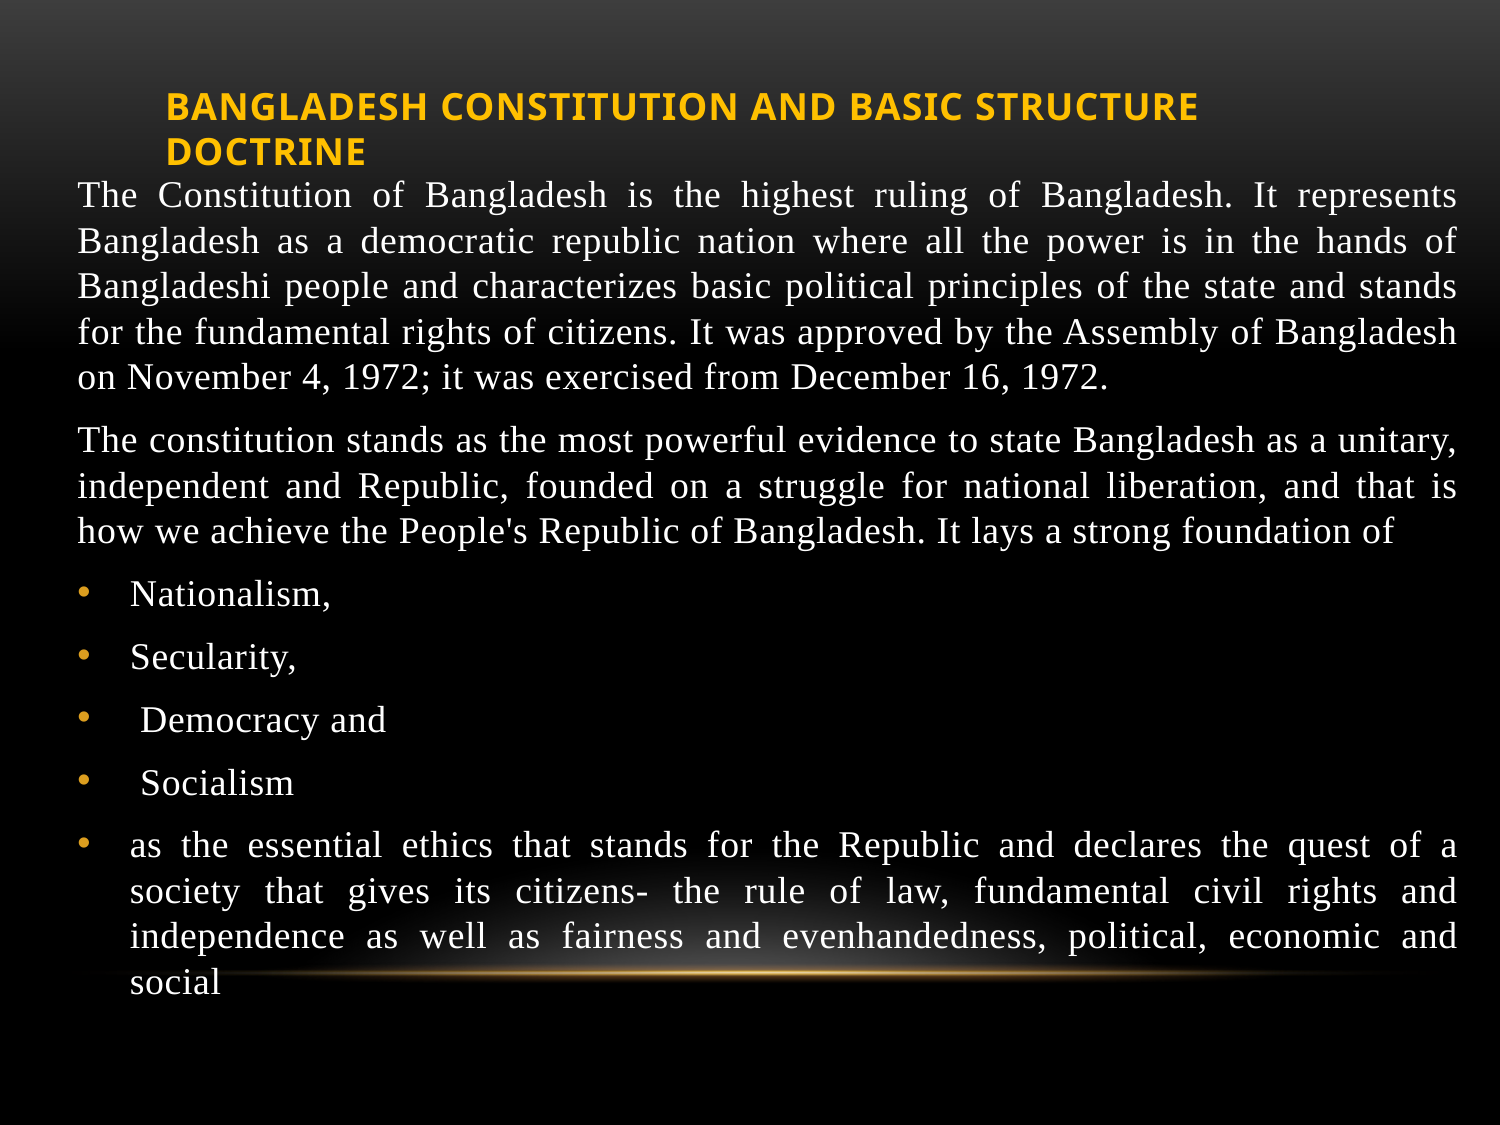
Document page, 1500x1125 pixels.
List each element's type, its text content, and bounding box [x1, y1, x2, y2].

picture [0, 0, 1500, 1125]
title Bangladesh Constitution and Basic Structure Doctrine [150, 75, 1350, 162]
list The Constitution of Bangladesh is the highest ruling of Bangladesh. It represents Bangladesh as a democratic republic nation where all the power is in the hands of Bangladeshi people and characterizes basic political principles of the state and stands for the fundamental rights of citizens. It was approved by the Assembly of Bangladesh on November 4, 1972; it was exercised from December 16, 1972. The constitution stands as the most powerful evidence to state Bangladesh as a unitary, independent and Republic, founded on a struggle for national liberation, and that is how we achieve the People's Republic of Bangladesh. It lays a strong foundation of Nationalism, Secularity, Democracy and Socialism as the essential ethics that stands for the Republic and declares the quest of a society that gives its citizens- the rule of law, fundamental civil rights and independence as well as fairness and evenhandedness, political, economic and social [62, 162, 1475, 1035]
